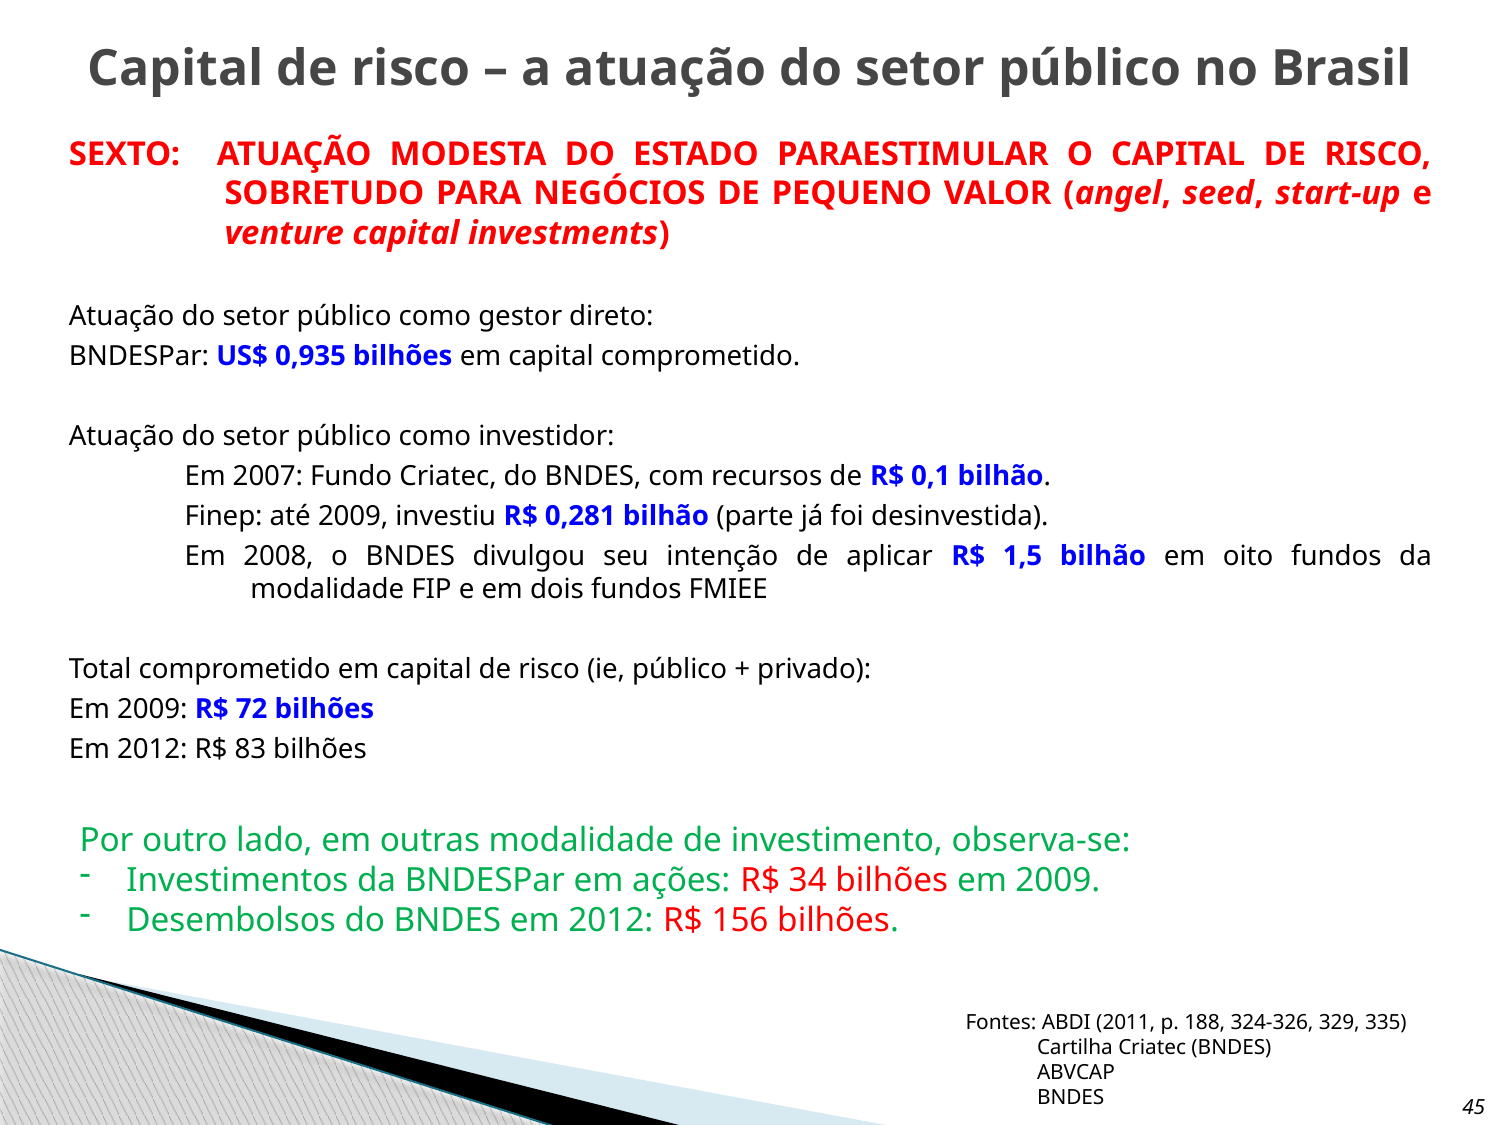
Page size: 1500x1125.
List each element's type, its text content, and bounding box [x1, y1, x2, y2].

list SEXTO: ATUAÇÃO MODESTA DO ESTADO PARAESTIMULAR O CAPITAL DE RISCO, SOBRETUDO PARA NEGÓCIOS DE PEQUENO VALOR (angel, seed, start-up e venture capital investments) Atuação do setor público como gestor direto: BNDESPar: US$ 0,935 bilhões em capital comprometido. Atuação do setor público como investidor: Em 2007: Fundo Criatec, do BNDES, com recursos de R$ 0,1 bilhão. Finep: até 2009, investiu R$ 0,281 bilhão (parte já foi desinvestida). Em 2008, o BNDES divulgou seu intenção de aplicar R$ 1,5 bilhão em oito fundos da modalidade FIP e em dois fundos FMIEE Total comprometido em capital de risco (ie, público + privado): Em 2009: R$ 72 bilhões Em 2012: R$ 83 bilhões [37, 125, 1447, 776]
title Capital de risco – a atuação do setor público no Brasil [17, 7, 1483, 124]
text_box Por outro lado, em outras modalidade de investimento, observa-se: Investimentos da BNDESPar em ações: R$ 34 bilhões em 2009. Desembolsos do BNDES em 2012: R$ 156 bilhões. [64, 810, 1424, 945]
slide_number 45 [1418, 1069, 1500, 1125]
text_box Fontes: ABDI (2011, p. 188, 324-326, 329, 335) Cartilha Criatec (BNDES) ABVCAP BNDES [950, 1001, 1483, 1117]
